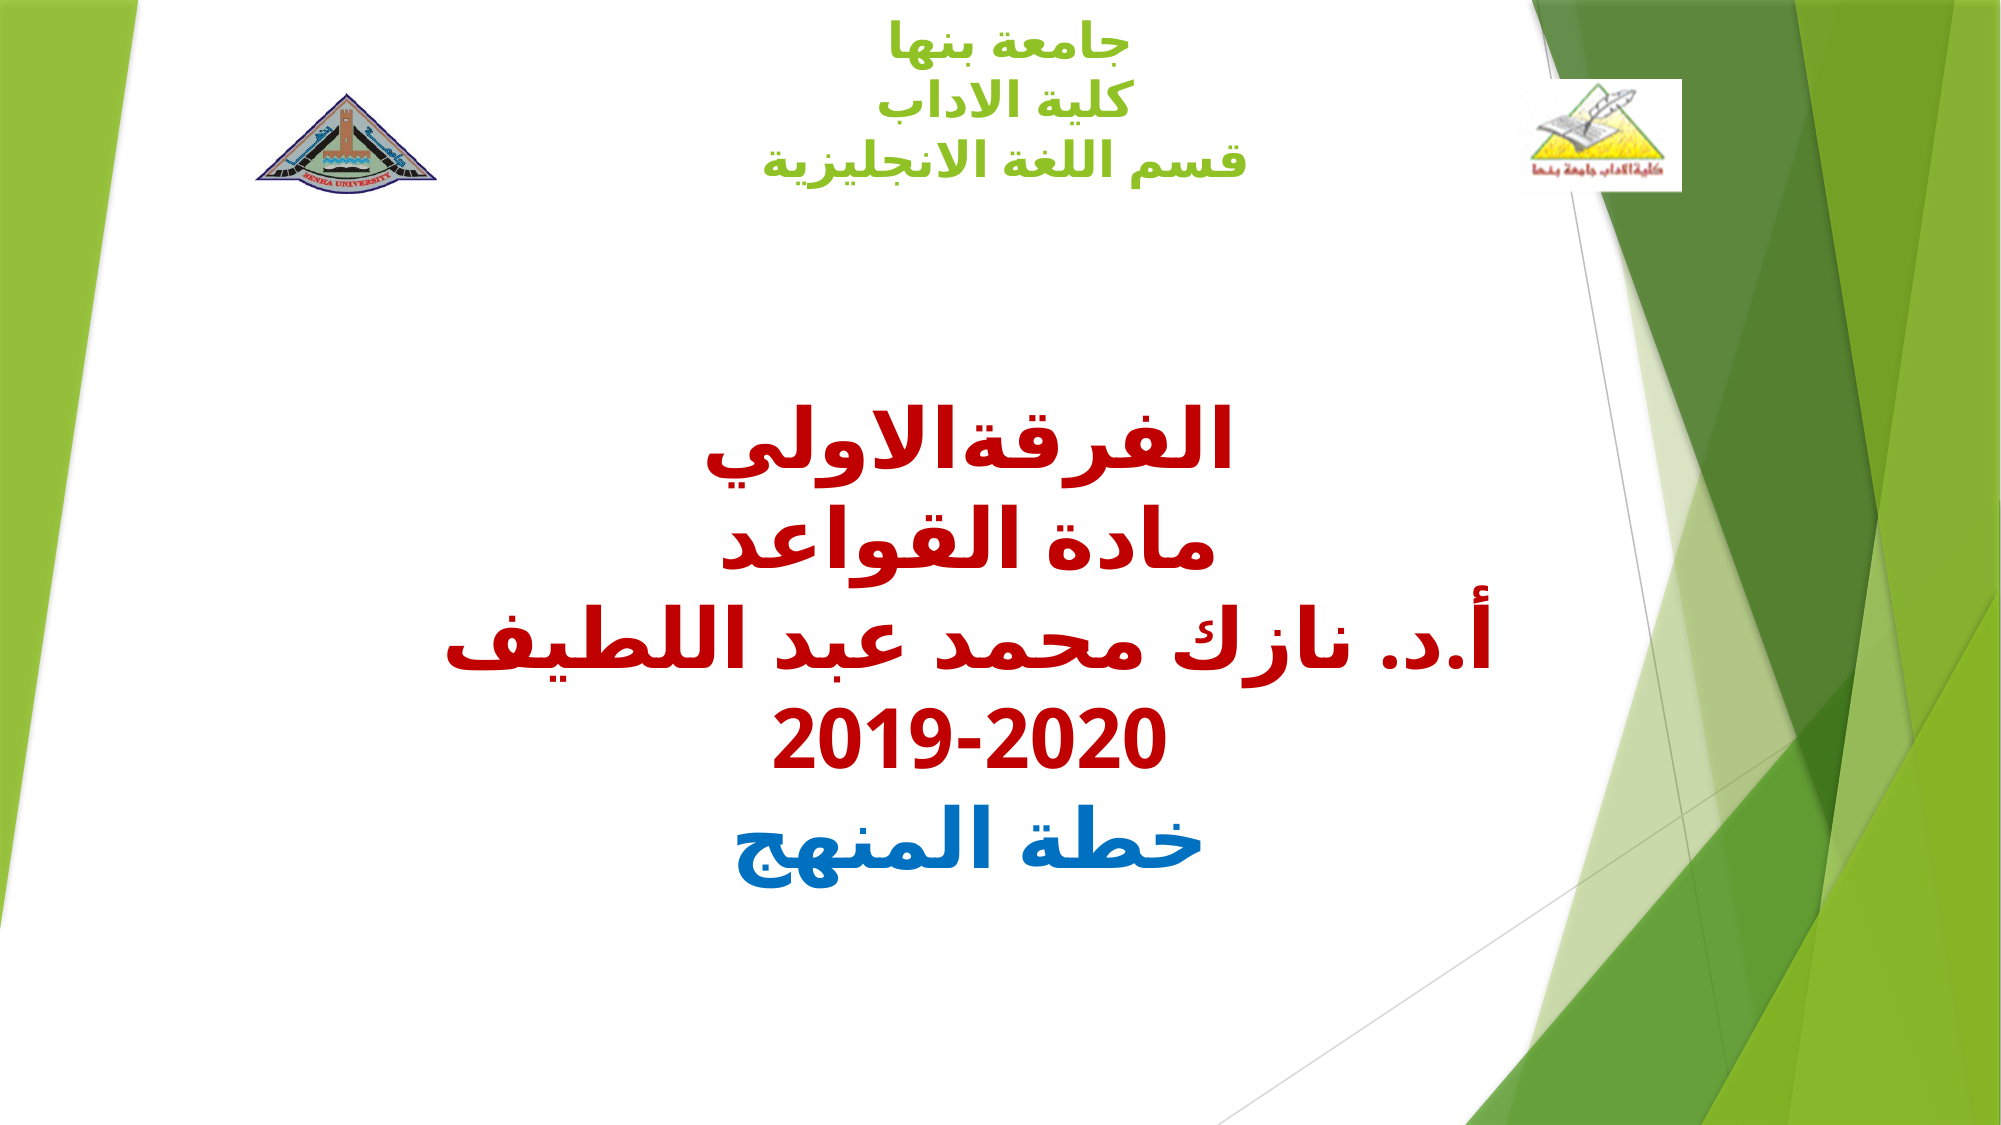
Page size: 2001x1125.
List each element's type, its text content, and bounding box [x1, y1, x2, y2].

title جامعة بنها كلية الاداب قسم اللغة الانجليزية [255, 0, 1756, 219]
picture [1512, 78, 1683, 195]
subtitle [249, 468, 1750, 1072]
text_box الفرقةالاولي مادة القواعد أ.د. نازك محمد عبد اللطيف 2019-2020 خطة المنهج [293, 378, 1647, 993]
picture [254, 93, 438, 195]
